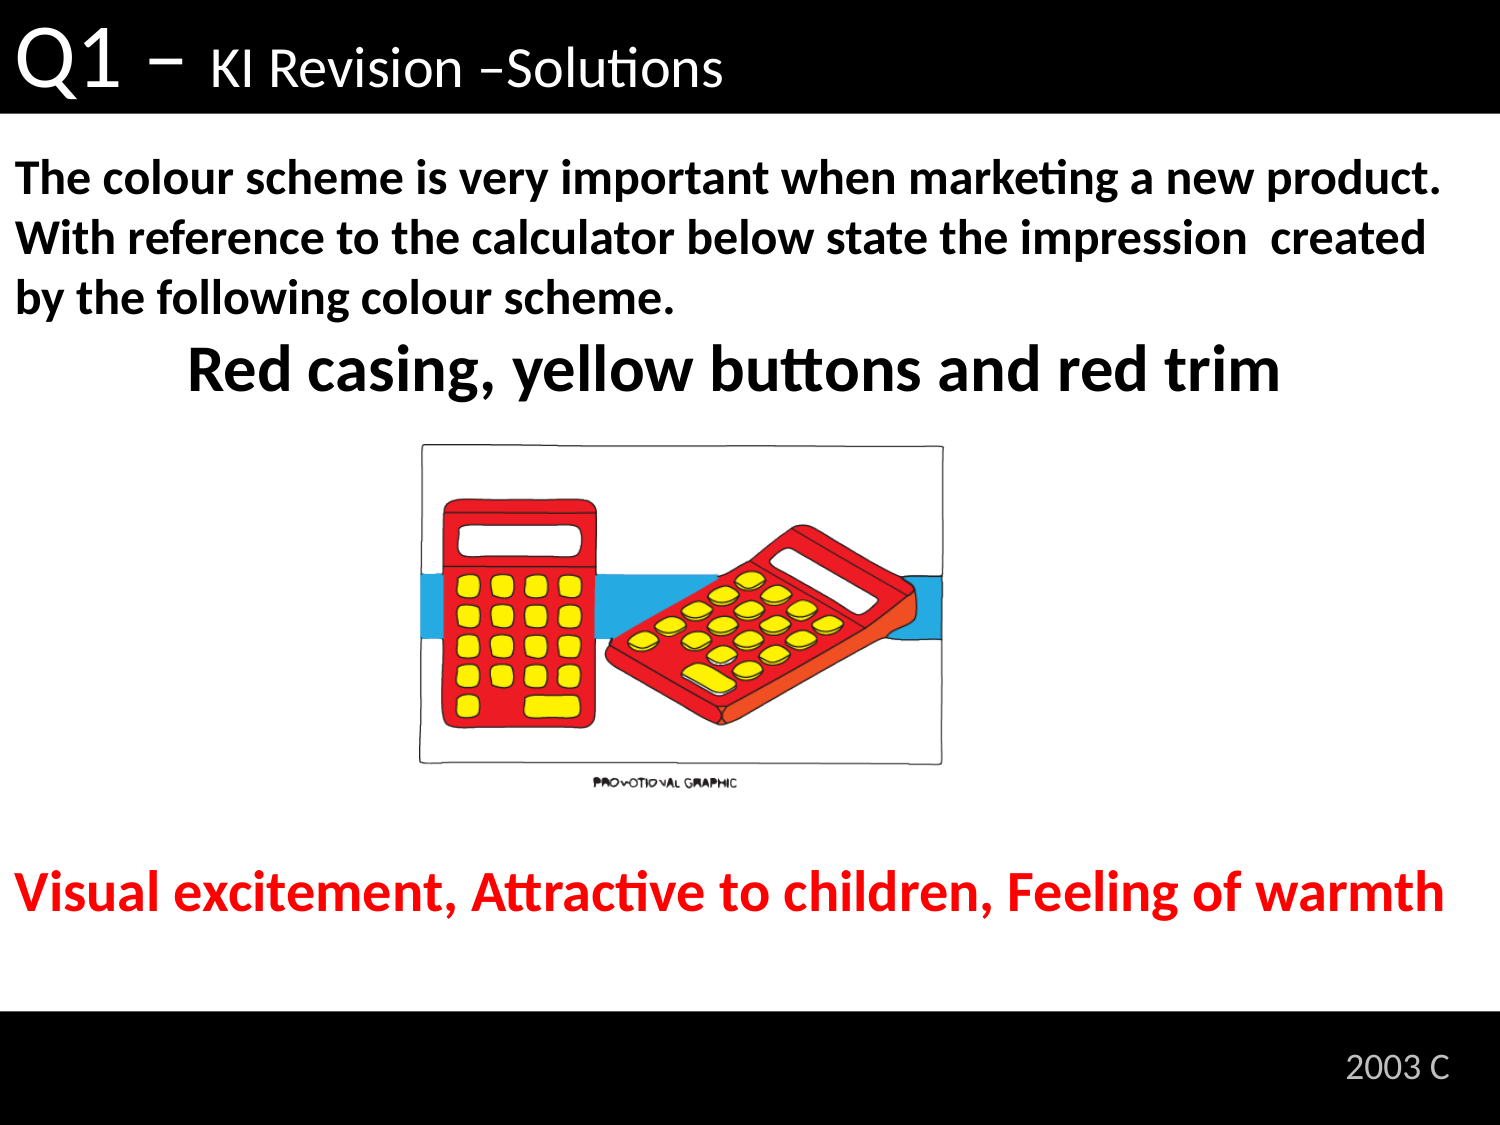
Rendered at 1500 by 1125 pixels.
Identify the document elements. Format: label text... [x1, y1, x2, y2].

text_box The colour scheme is very important when marketing a new product. With reference to the calculator below state the impression created by the following colour scheme. Red casing, yellow buttons and red trim [0, 137, 1471, 412]
text_box [0, 1009, 1500, 1125]
text_box 2003 C [1293, 1034, 1465, 1095]
picture [418, 444, 945, 789]
text_box Q1 – KI Revision –Solutions [0, 0, 1500, 116]
text_box Visual excitement, Attractive to children, Feeling of warmth [0, 846, 1500, 931]
